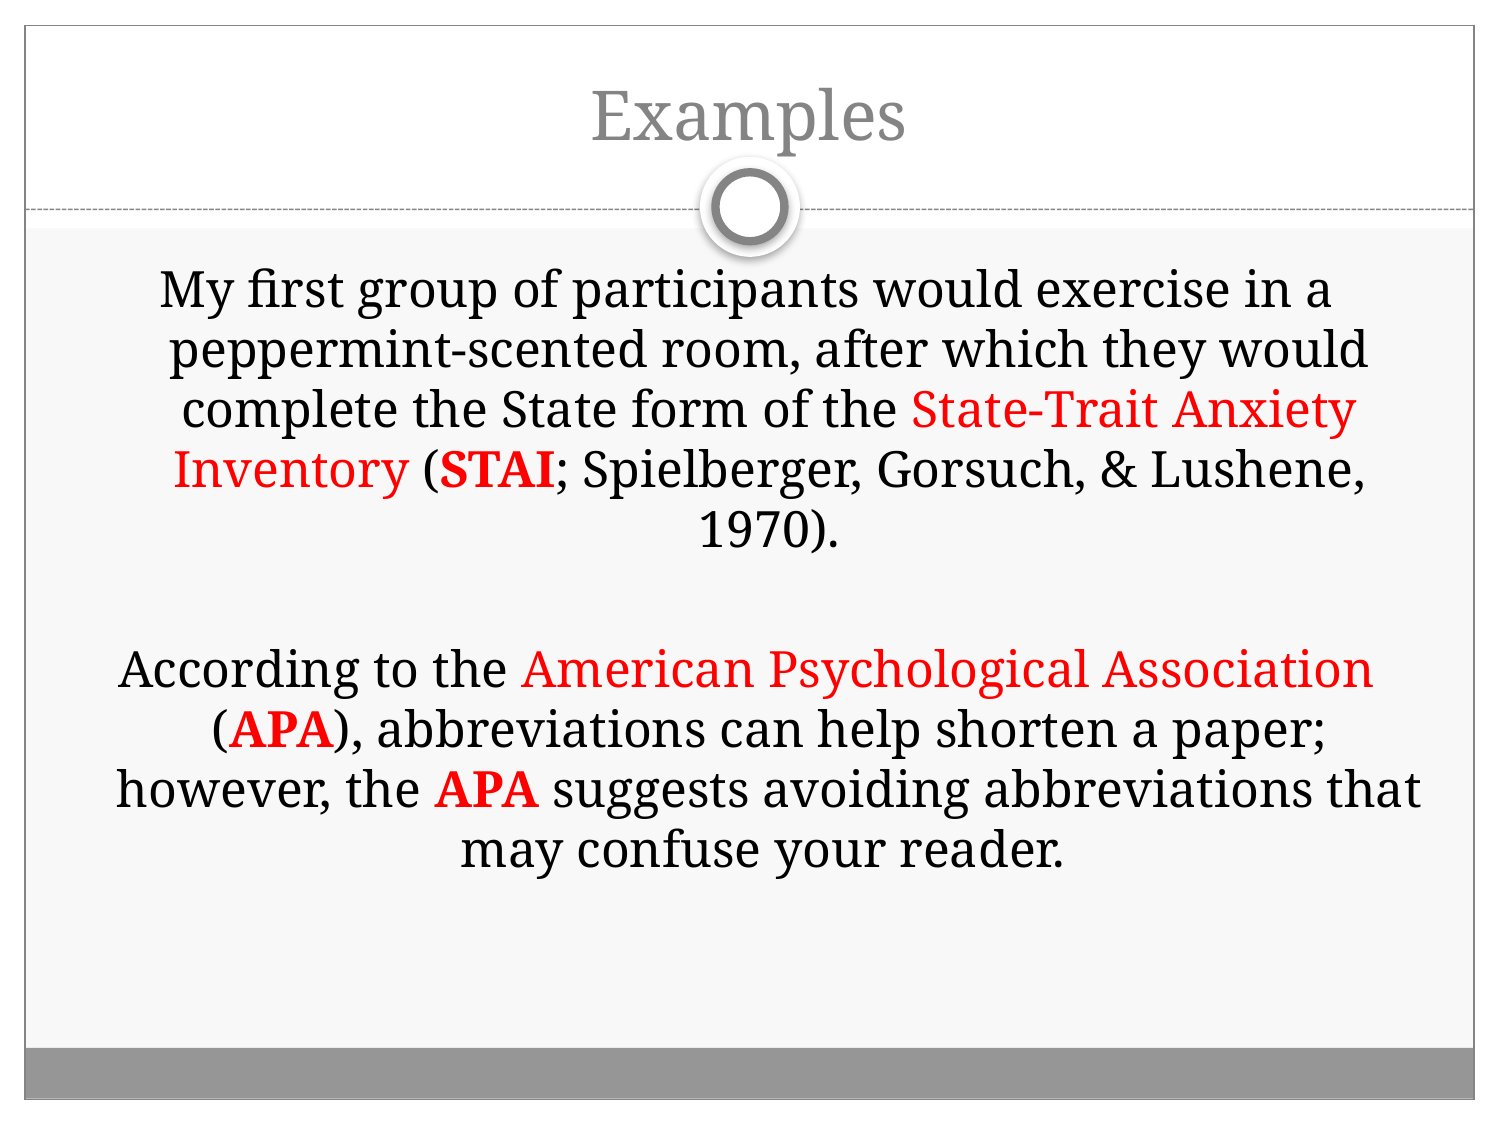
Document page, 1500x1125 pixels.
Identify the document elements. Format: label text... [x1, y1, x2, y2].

title Examples [49, 37, 1450, 162]
list My first group of participants would exercise in a peppermint-scented room, after which they would complete the State form of the State-Trait Anxiety Inventory (STAI; Spielberger, Gorsuch, & Lushene, 1970). According to the American Psychological Association (APA), abbreviations can help shorten a paper; however, the APA suggests avoiding abbreviations that may confuse your reader. [49, 250, 1445, 1001]
